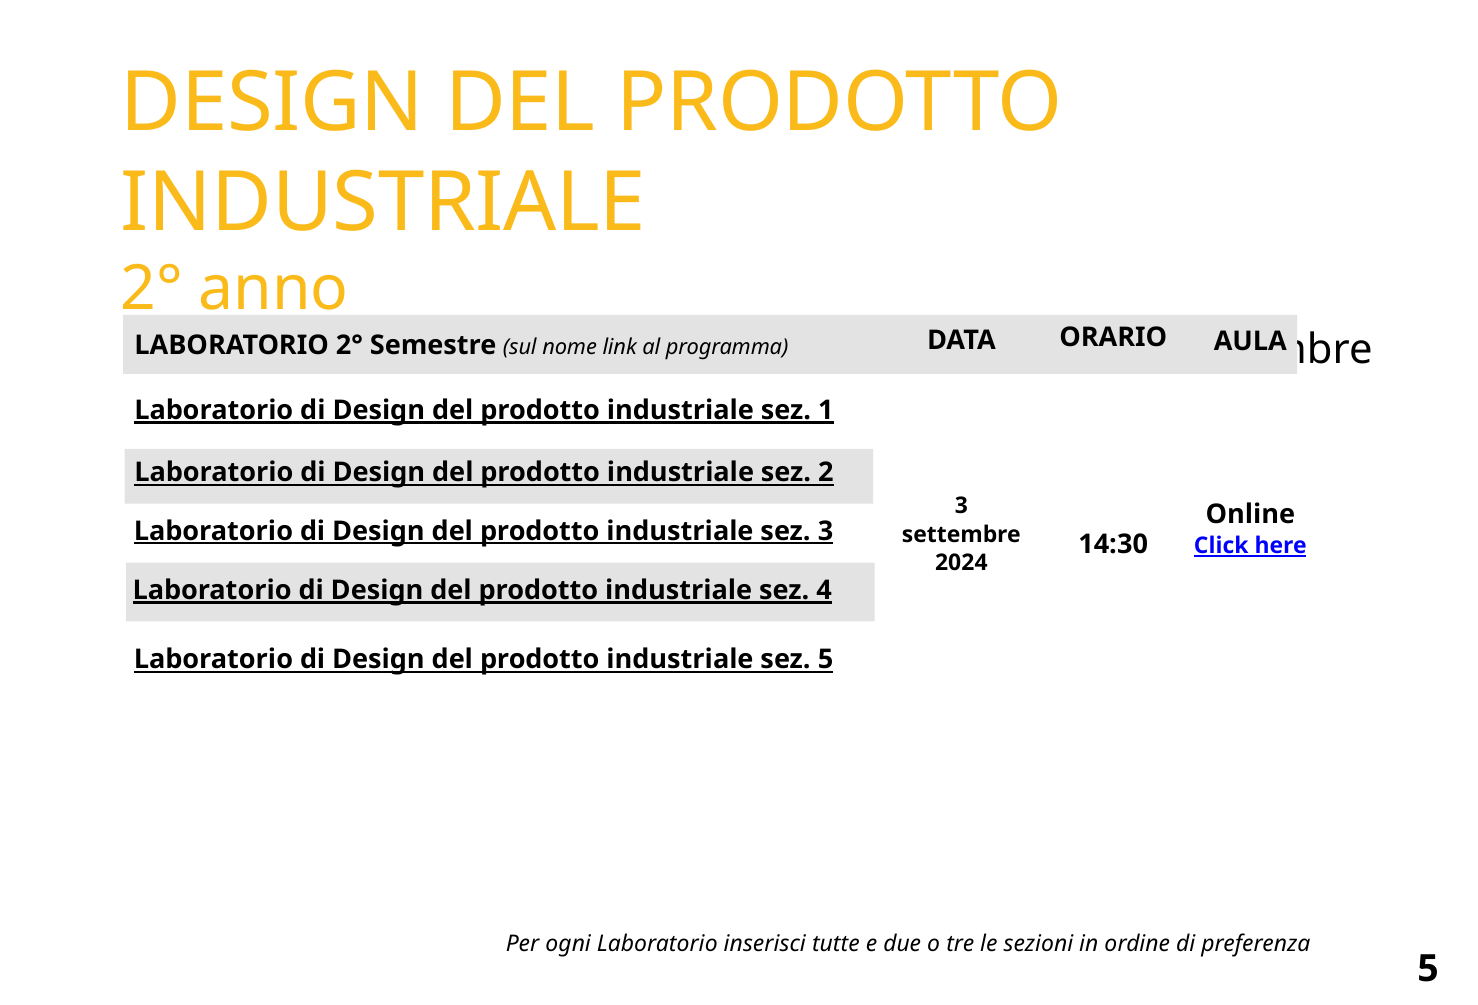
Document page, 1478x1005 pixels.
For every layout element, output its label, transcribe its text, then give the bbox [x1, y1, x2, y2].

text_box LABORATORIO 2° Semestre (sul nome link al programma) [134, 325, 894, 361]
text_box 5 [1411, 938, 1450, 989]
text_box [124, 448, 874, 504]
text_box Laboratorio di Design del prodotto industriale sez. 1 [132, 390, 874, 430]
text_box ORARIO 14:30 [1045, 317, 1179, 663]
text_box Laboratorio di Design del prodotto industriale sez. 4 [130, 570, 872, 609]
title DESIGN DEL PRODOTTO INDUSTRIALE 2° anno Presentazione del Piano degli studi dal 28 agosto al 9 settembre [118, 44, 1450, 372]
text_box Laboratorio di Design del prodotto industriale sez. 3 [131, 510, 874, 550]
text_box Laboratorio di Design del prodotto industriale sez. 2 [132, 452, 905, 492]
text_box AULA Online Click here [1178, 321, 1320, 597]
text_box [126, 562, 875, 622]
text_box Laboratorio di Design del prodotto industriale sez. 5 [131, 639, 872, 679]
text_box Per ogni Laboratorio inserisci tutte e due o tre le sezioni in ordine di preferenza [188, 926, 1312, 957]
text_box [123, 314, 1298, 374]
text_box DATA 3 settembre 2024 [894, 320, 1027, 679]
